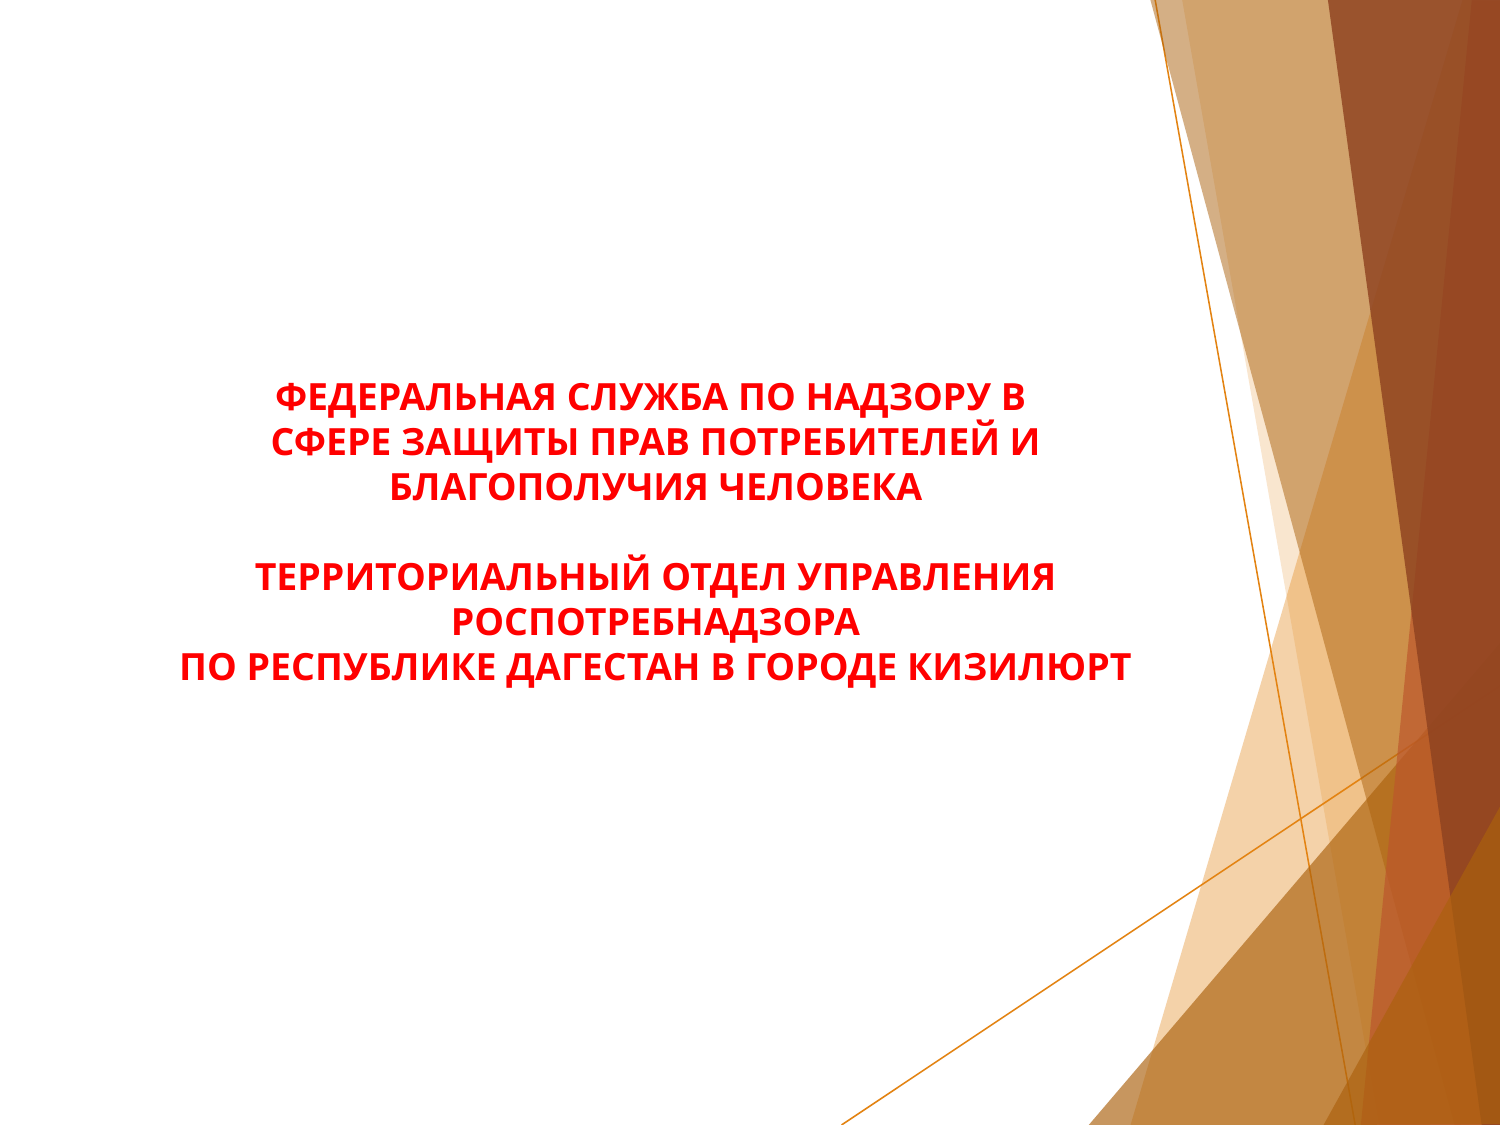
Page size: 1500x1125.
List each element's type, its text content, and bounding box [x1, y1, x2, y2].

title ФЕДЕРАЛЬНАЯ СЛУЖБА ПО НАДЗОРУ В СФЕРЕ ЗАЩИТЫ ПРАВ ПОТРЕБИТЕЛЕЙ И БЛАГОПОЛУЧИЯ ЧЕЛОВЕКА ТЕРРИТОРИАЛЬНЫЙ ОТДЕЛ управлениЯ роспотребнадзора по Республике Дагестан В ГОРОДЕ КИЗИЛЮРТ [107, 370, 835, 751]
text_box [840, 0, 1500, 1125]
